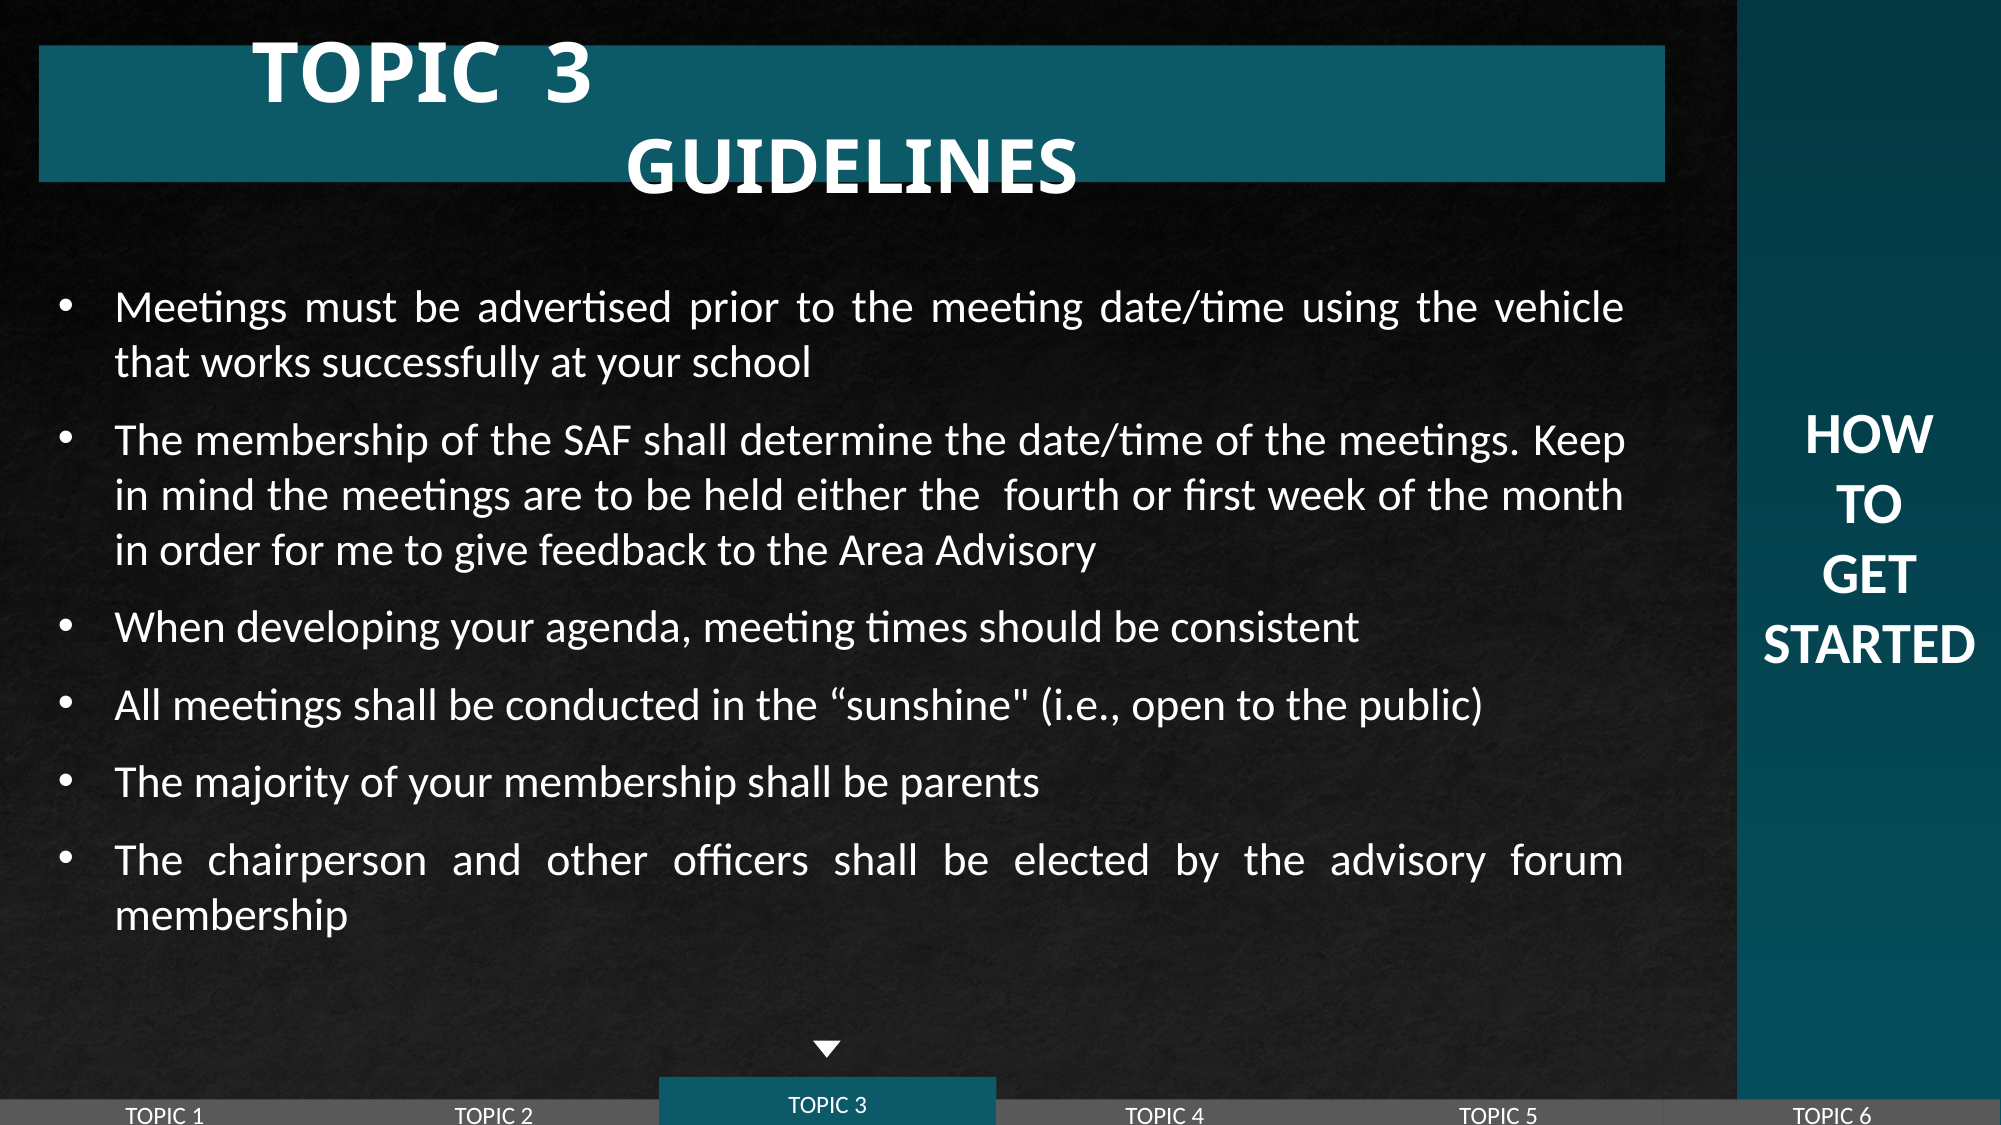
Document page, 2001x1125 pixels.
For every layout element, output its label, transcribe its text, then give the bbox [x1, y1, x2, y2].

text_box [810, 1039, 843, 1060]
text_box Meetings must be advertised prior to the meeting date/time using the vehicle that works successfully at your school The membership of the SAF shall determine the date/time of the meetings. Keep in mind the meetings are to be held either the fourth or first week of the month in order for me to give feedback to the Area Advisory When developing your agenda, meeting times should be consistent All meetings shall be conducted in the “sunshine" (i.e., open to the public) The majority of your membership shall be parents The chairperson and other officers shall be elected by the advisory forum membership [43, 269, 1641, 947]
text_box TOPIC 2 [328, 1098, 658, 1125]
text_box [67, 204, 1665, 339]
text_box TOPIC 5 [1333, 1098, 1663, 1125]
list [26, 267, 1612, 982]
text_box TOPIC 3 [658, 1076, 998, 1125]
text_box HOW TO GET STARTED [1737, 0, 2000, 1098]
text_box TOPIC 4 [995, 1098, 1333, 1125]
title TOPIC 3 GUIDELINES [38, 45, 1665, 183]
text_box TOPIC 6 [1663, 1098, 2000, 1125]
picture [0, 0, 1737, 1098]
text_box TOPIC 1 [0, 1098, 328, 1125]
